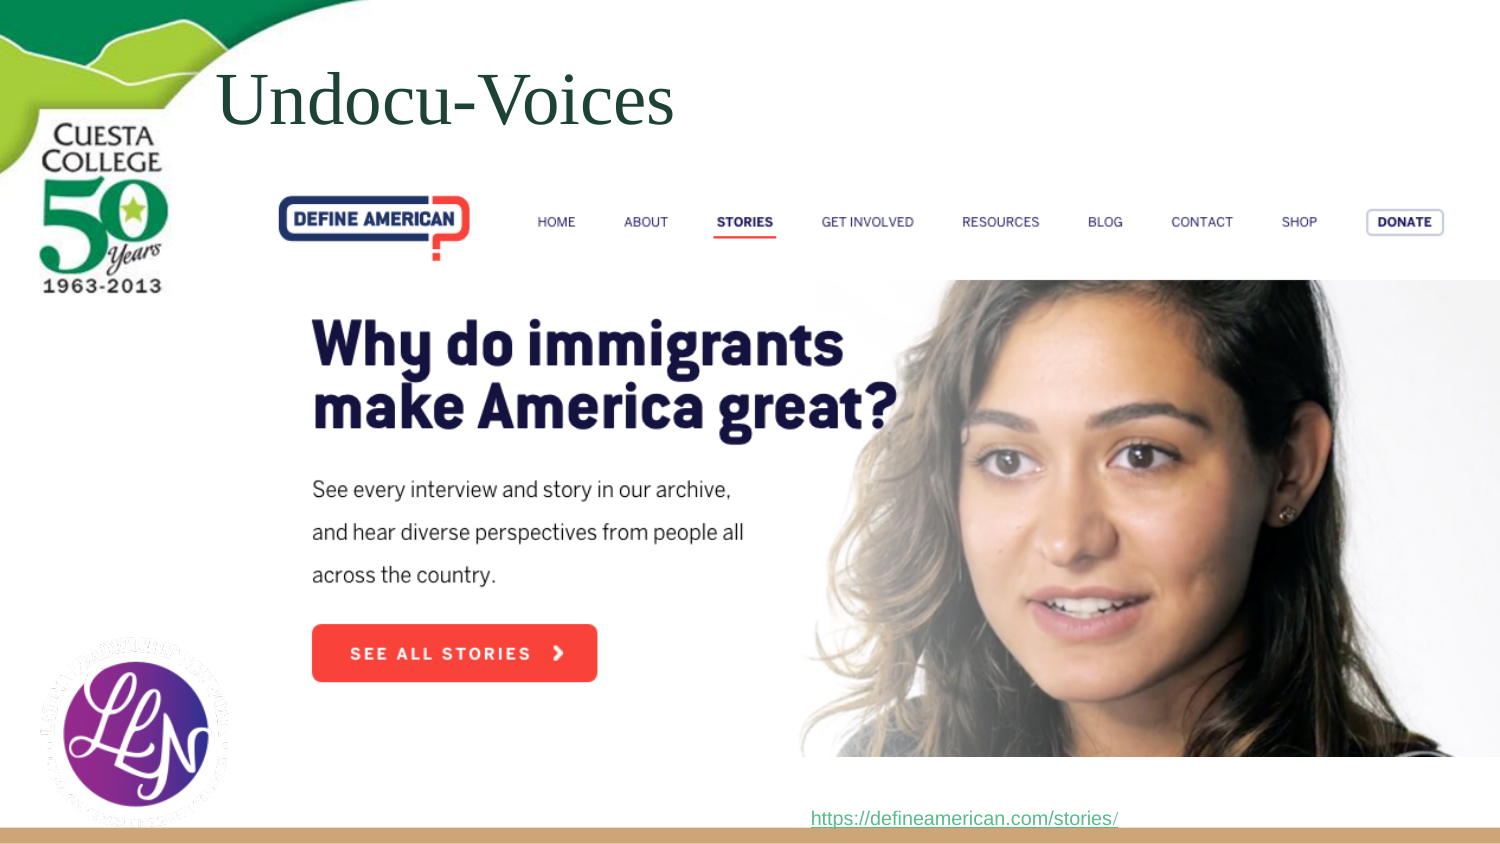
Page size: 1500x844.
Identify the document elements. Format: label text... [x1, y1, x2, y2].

picture [0, 0, 1500, 844]
title Undocu-Voices [384, 18, 1184, 155]
text_box https://defineamerican.com/stories/ [795, 787, 1253, 822]
